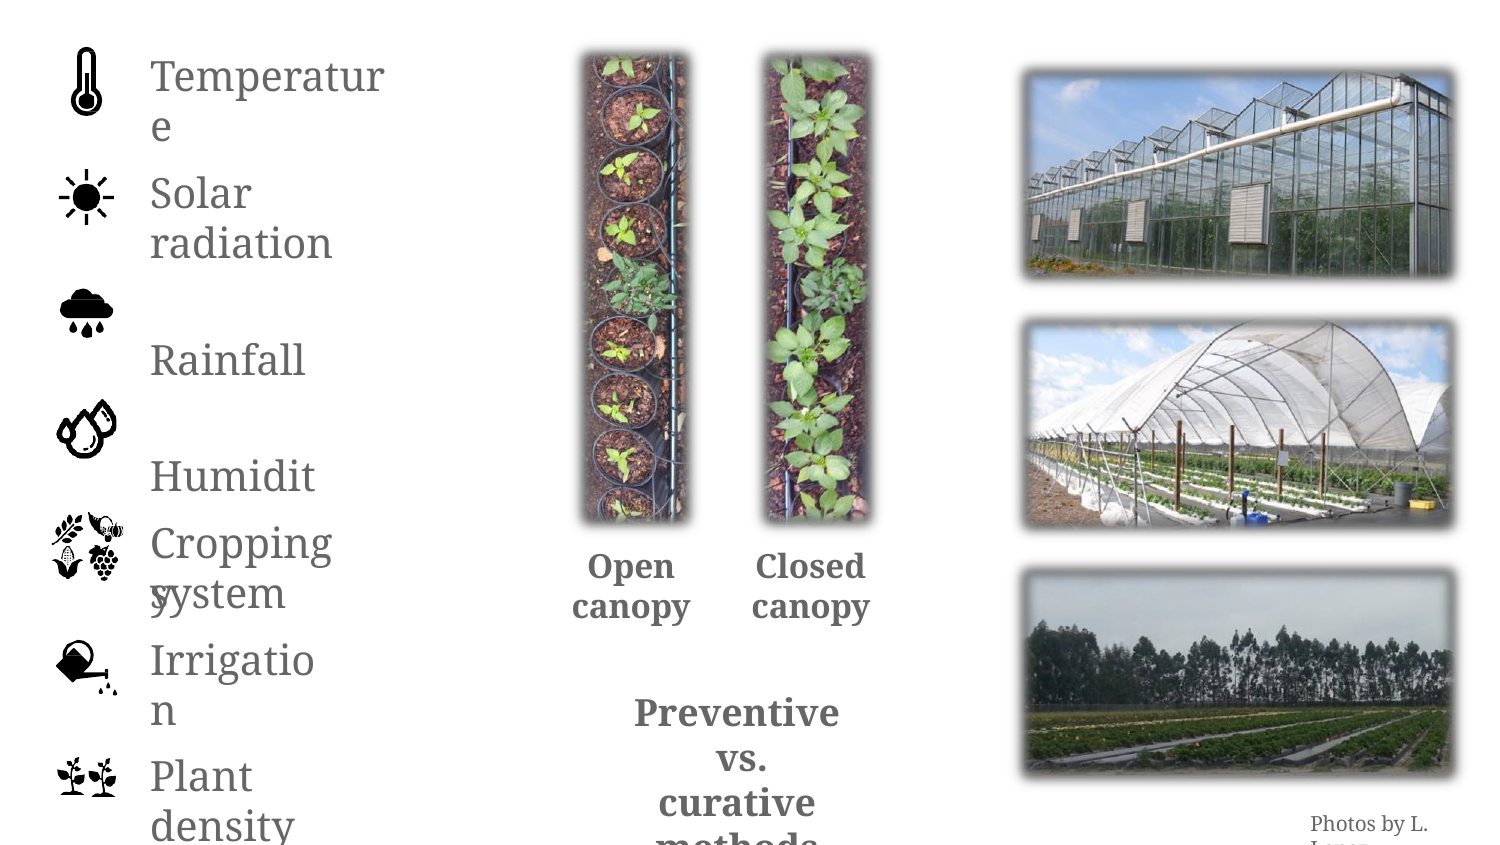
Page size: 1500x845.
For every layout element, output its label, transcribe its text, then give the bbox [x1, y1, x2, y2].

text_box [56, 398, 117, 459]
text_box [1007, 304, 1470, 545]
text_box Photos by L. Lopez. [1308, 809, 1492, 845]
text_box [566, 37, 705, 540]
text_box [69, 321, 78, 333]
text_box [88, 758, 116, 797]
text_box Closed canopy [749, 543, 876, 625]
text_box Preventive vs. curative methods [566, 687, 907, 845]
text_box Open canopy [567, 543, 695, 625]
text_box [1007, 54, 1470, 295]
text_box Solar radiation Rainfall Humidity [147, 164, 428, 514]
text_box [70, 46, 103, 116]
text_box [56, 639, 109, 683]
text_box Cropping system [147, 514, 462, 617]
text_box [59, 288, 114, 319]
text_box [78, 73, 95, 109]
text_box Irrigation [147, 631, 331, 734]
text_box [57, 757, 85, 795]
text_box [1006, 553, 1471, 794]
text_box [81, 321, 93, 338]
text_box [58, 169, 114, 225]
text_box [748, 38, 887, 540]
text_box Plant density [147, 748, 395, 845]
text_box [51, 512, 124, 581]
text_box [95, 321, 104, 333]
title Temperature [147, 47, 393, 164]
